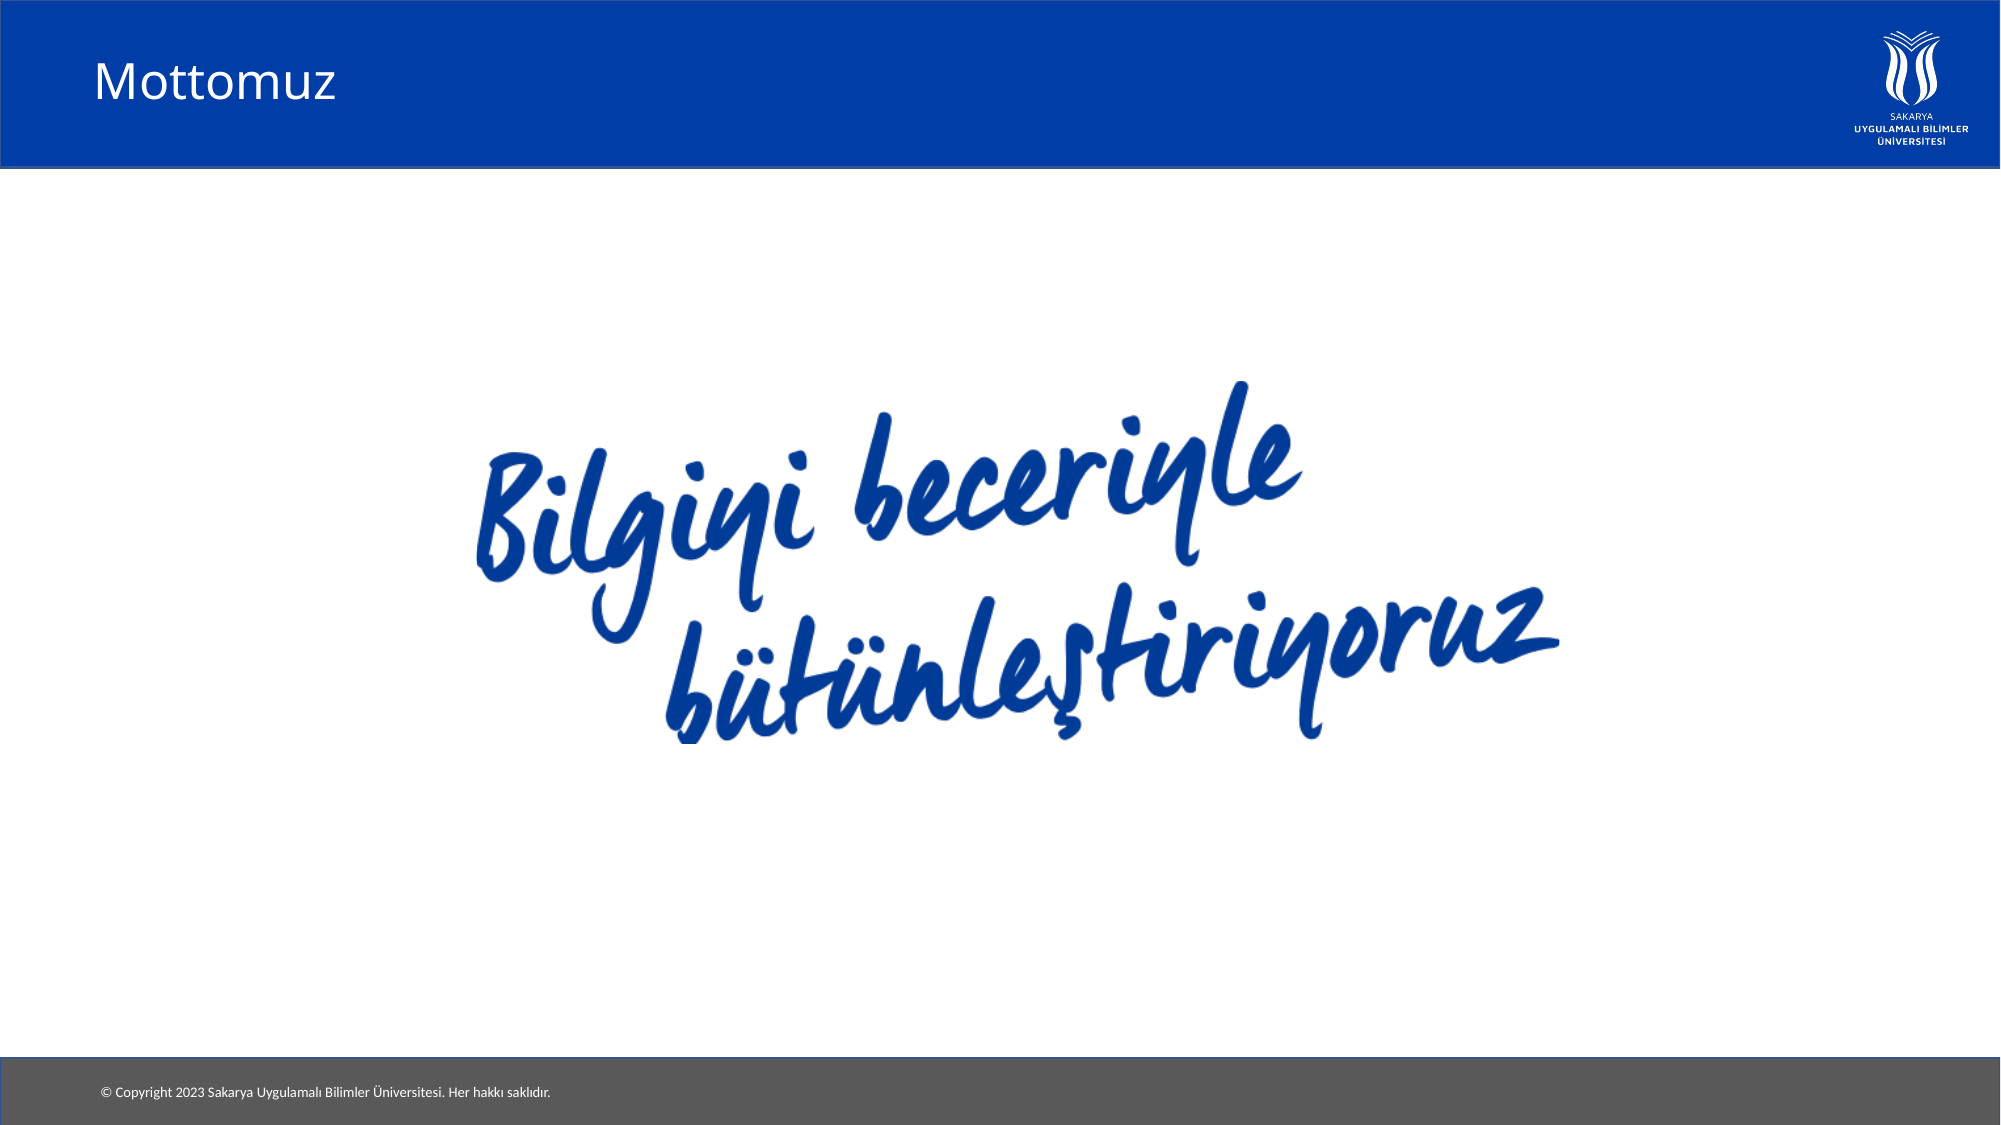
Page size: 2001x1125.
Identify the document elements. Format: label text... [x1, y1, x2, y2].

title Mottomuz [78, 29, 1734, 139]
picture [1854, 31, 1969, 147]
picture [476, 381, 1560, 744]
